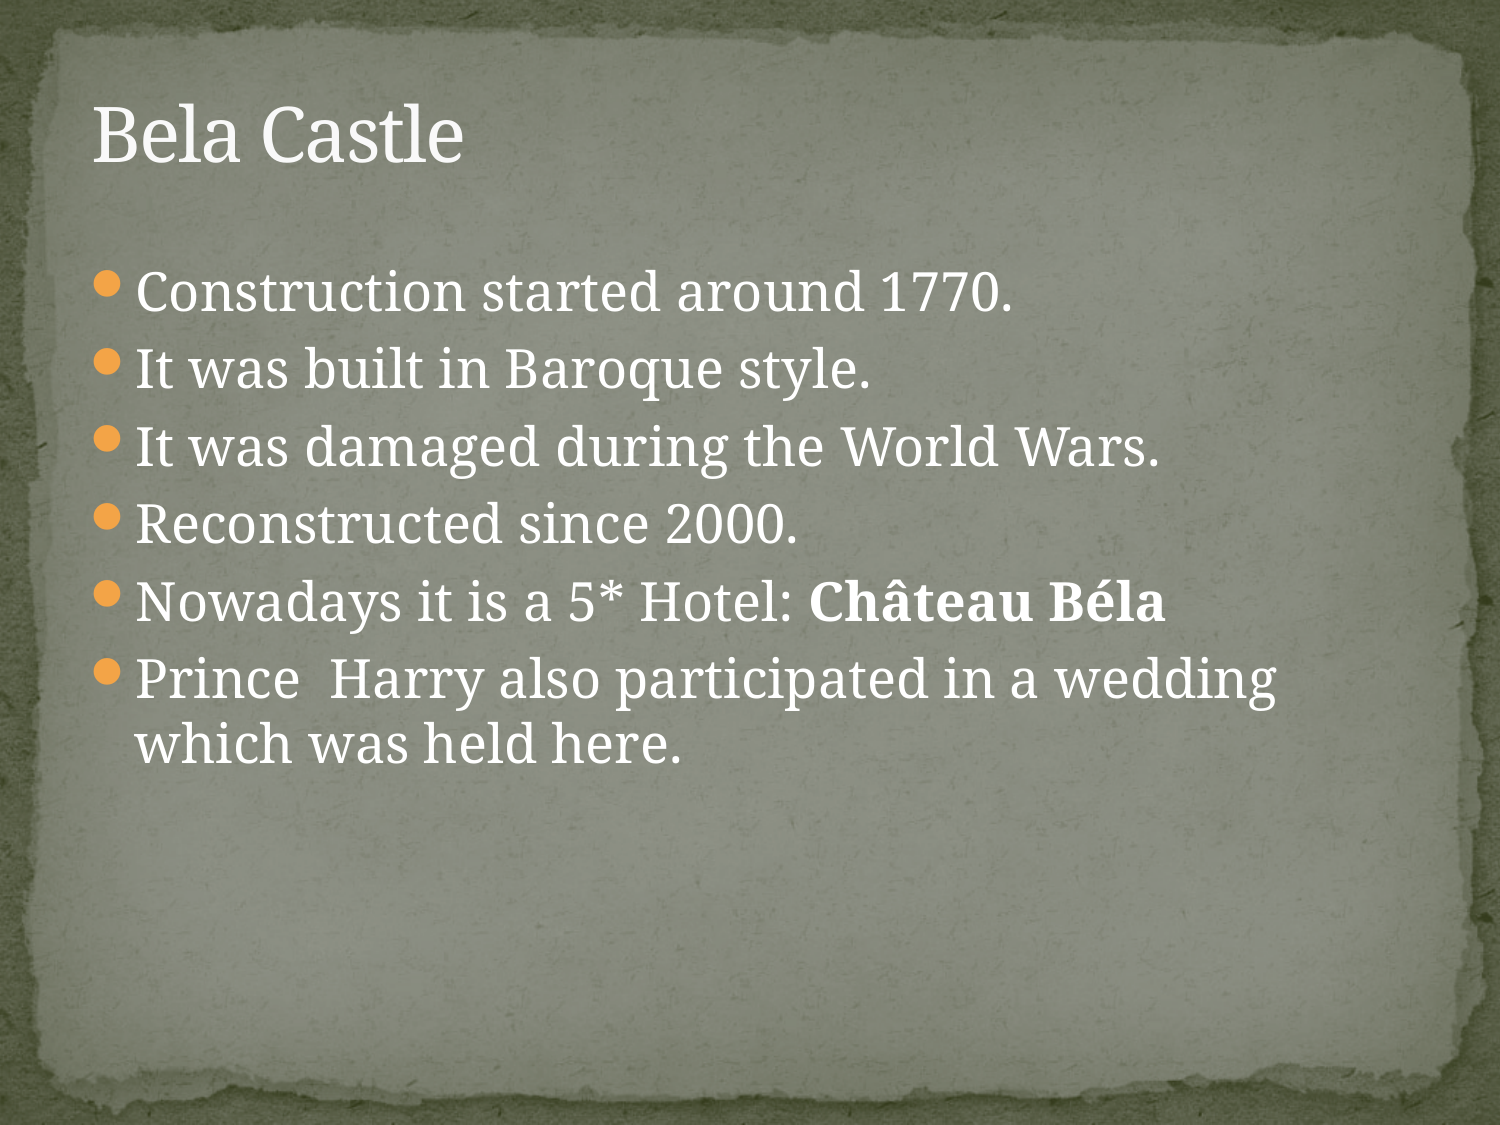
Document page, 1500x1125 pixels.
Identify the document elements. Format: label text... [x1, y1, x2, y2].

title Bela Castle [76, 78, 1427, 279]
list Construction started around 1770. It was built in Baroque style. It was damaged during the World Wars. Reconstructed since 2000. Nowadays it is a 5* Hotel: Château Béla Prince Harry also participated in a wedding which was held here. [75, 249, 1425, 1000]
